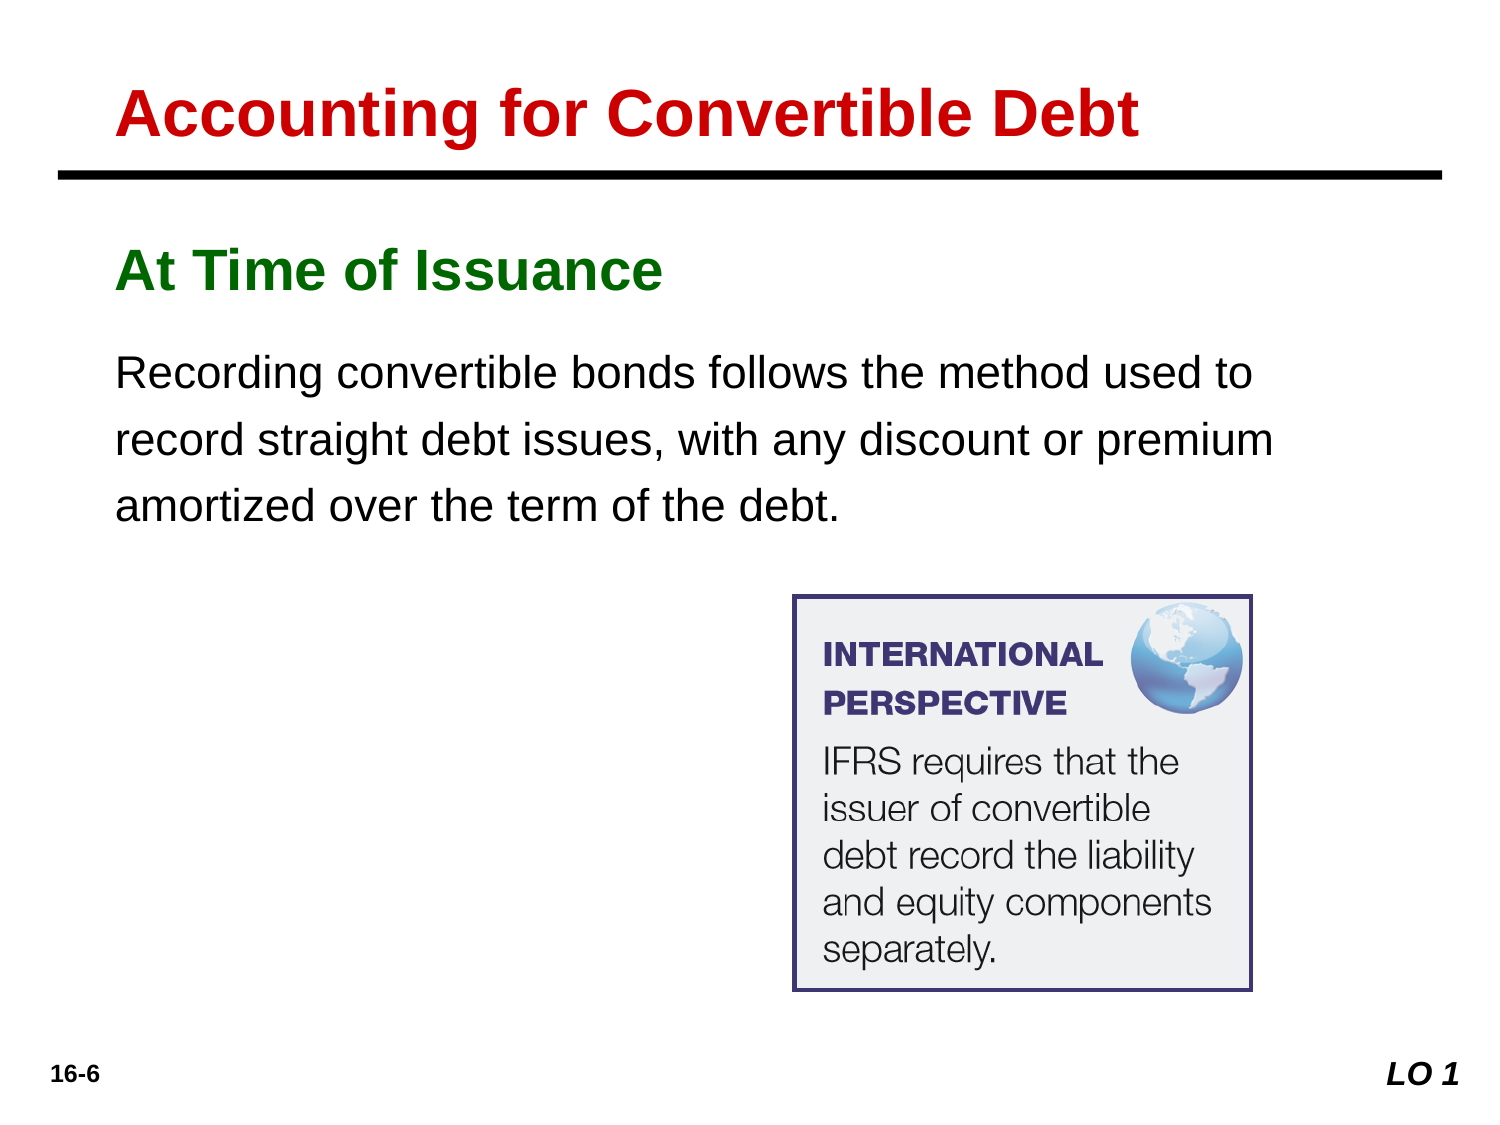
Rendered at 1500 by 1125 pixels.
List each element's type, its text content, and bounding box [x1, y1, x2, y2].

picture [787, 590, 1256, 995]
text_box Recording convertible bonds follows the method used to record straight debt issues, with any discount or premium amortized over the term of the debt. [99, 324, 1350, 538]
text_box Accounting for Convertible Debt [99, 62, 1450, 155]
text_box At Time of Issuance [99, 224, 1390, 310]
text_box LO 1 [1337, 1044, 1475, 1100]
